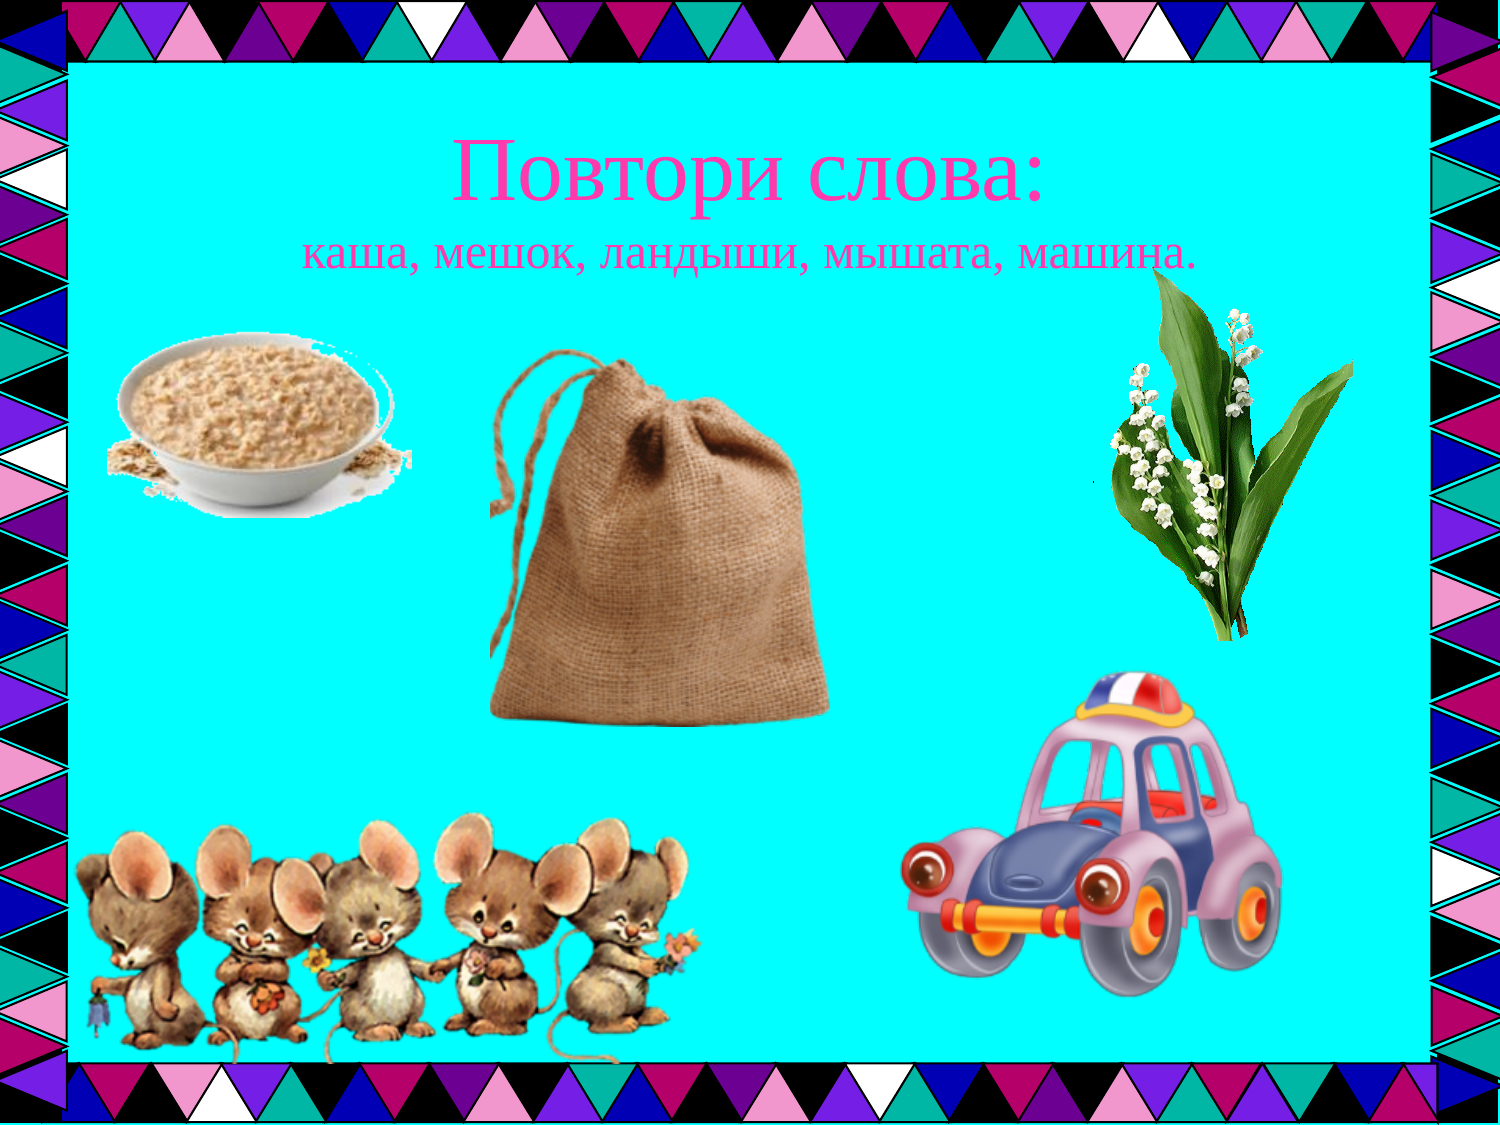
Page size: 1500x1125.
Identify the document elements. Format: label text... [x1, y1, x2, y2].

picture [489, 349, 830, 727]
picture [73, 810, 703, 1064]
picture [891, 662, 1287, 1000]
picture [107, 326, 413, 518]
picture [1088, 266, 1353, 641]
title Повтори слова: каша, мешок, ландыши, мышата, машина. [112, 99, 1388, 288]
